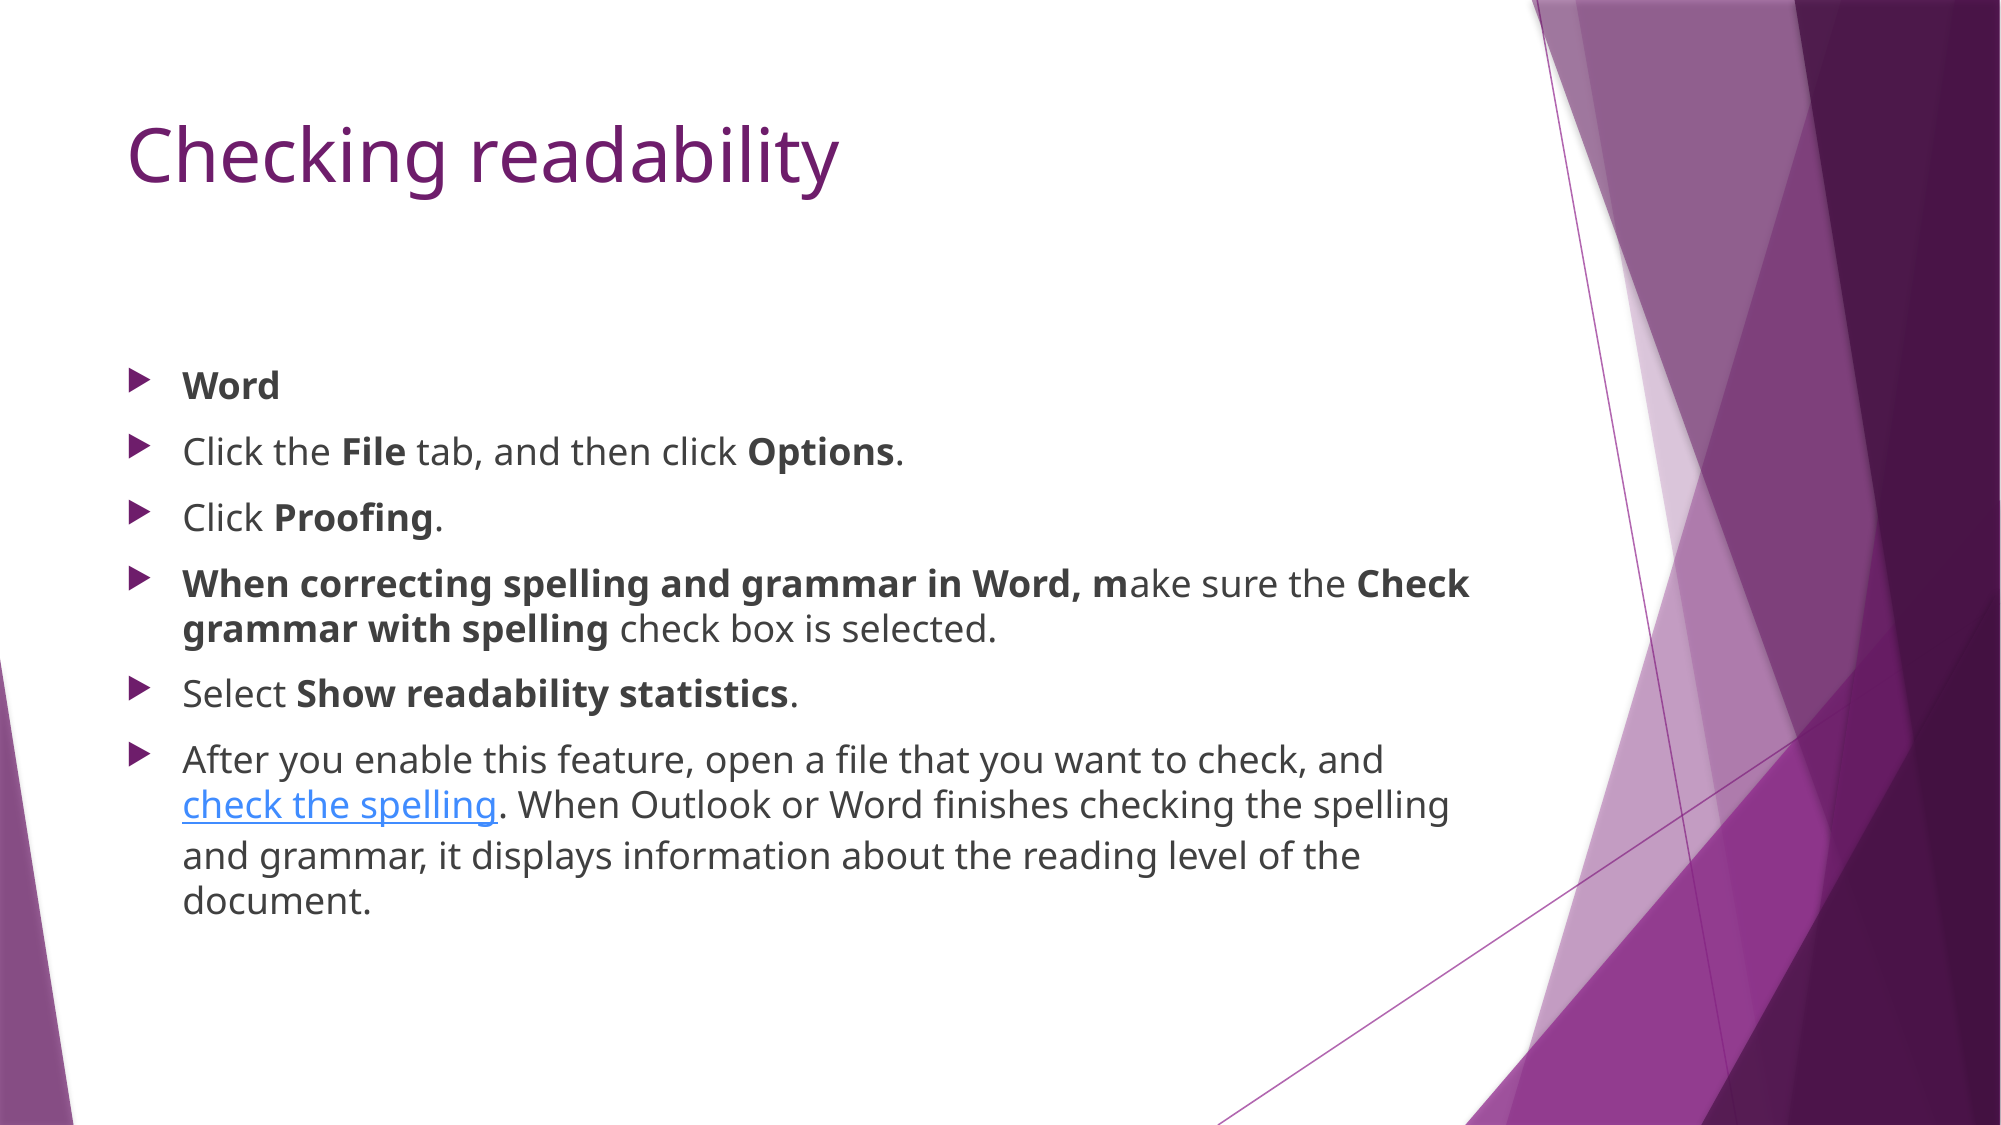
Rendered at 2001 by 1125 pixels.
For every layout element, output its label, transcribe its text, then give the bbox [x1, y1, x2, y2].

title Checking readability [111, 99, 1522, 317]
list Word Click the File tab, and then click Options. Click Proofing. When correcting spelling and grammar in Word, make sure the Check grammar with spelling check box is selected. Select Show readability statistics. After you enable this feature, open a file that you want to check, and check the spelling. When Outlook or Word finishes checking the spelling and grammar, it displays information about the reading level of the document. [111, 354, 1522, 992]
